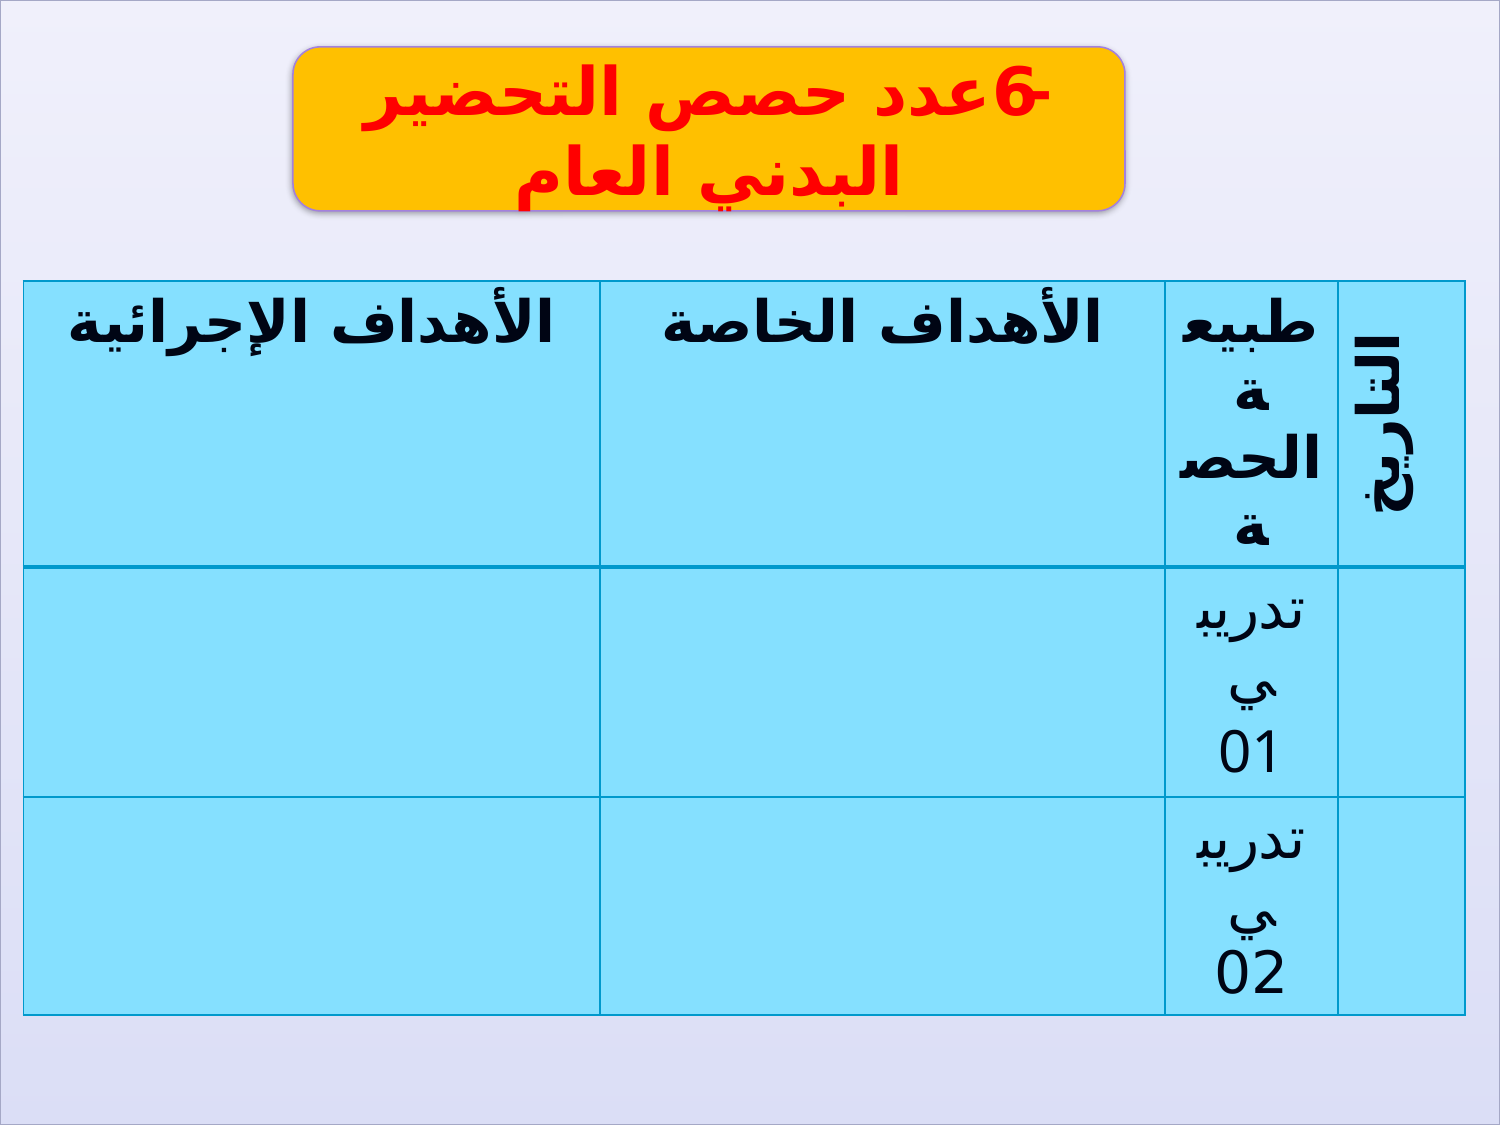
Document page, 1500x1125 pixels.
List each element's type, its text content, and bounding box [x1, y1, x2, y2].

title - [0, 0, 1500, 1125]
table_cell [601, 798, 1164, 1014]
table_cell تدريبي 02 [1166, 798, 1337, 1014]
table_cell [1339, 569, 1464, 796]
table_cell تدريبي 01 [1166, 569, 1337, 796]
table_header الأهداف الإجرائية [24, 282, 599, 565]
table_cell [24, 569, 599, 796]
table_cell [601, 569, 1164, 796]
table_header التاريخ [1339, 282, 1464, 565]
table_header الأهداف الخاصة [601, 282, 1164, 565]
text_box -6عدد حصص التحضير البدني العام [292, 46, 1126, 212]
table_header طبيعة الحصة [1166, 282, 1337, 565]
table_cell [1339, 798, 1464, 1014]
table_cell [24, 798, 599, 1014]
